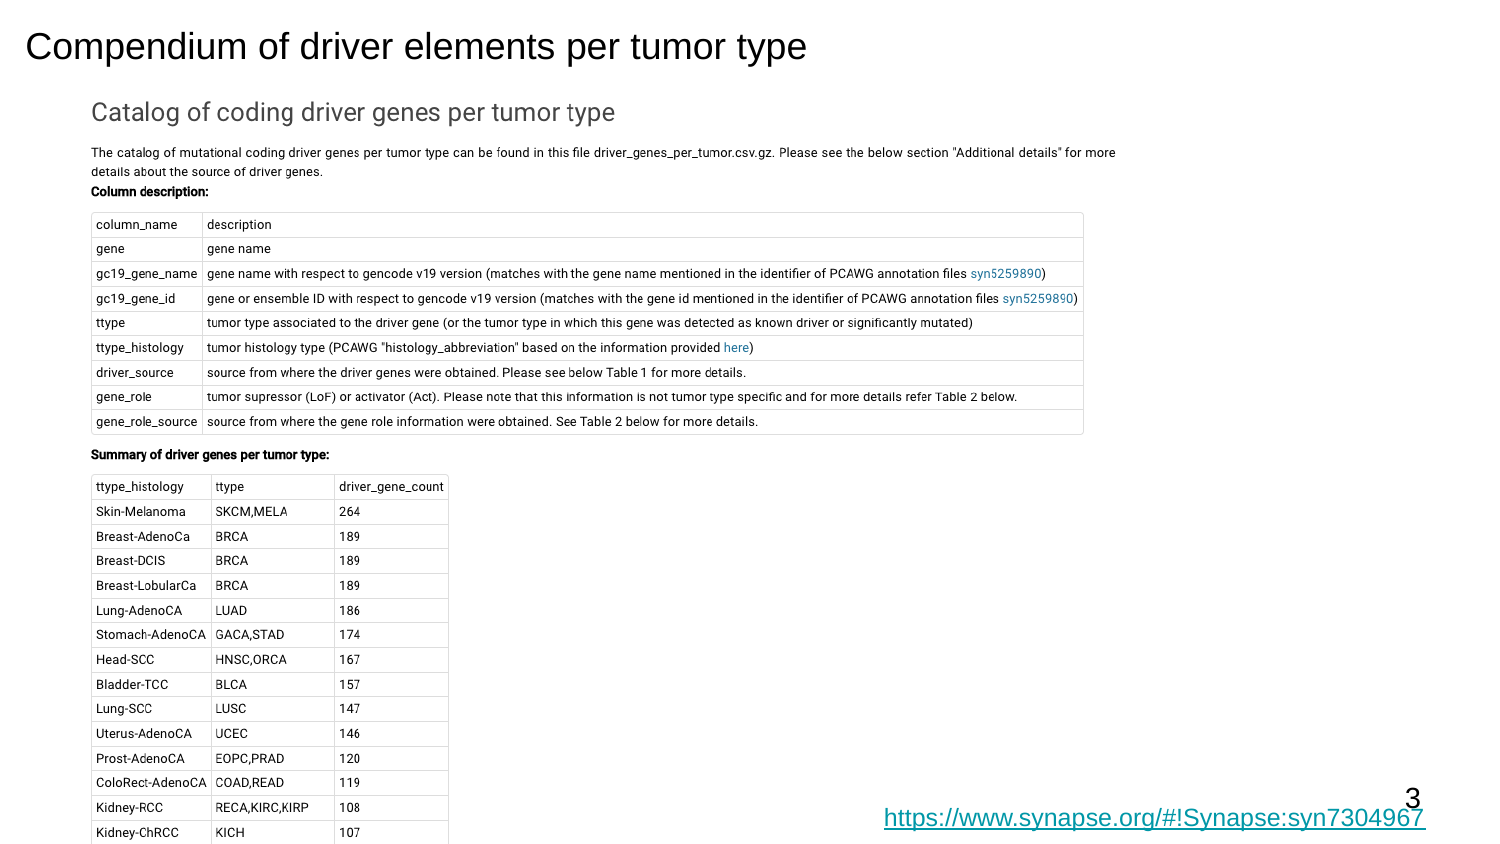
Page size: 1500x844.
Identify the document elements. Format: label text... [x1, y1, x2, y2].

text_box https://www.synapse.org/#!Synapse:syn7304967 [1140, 775, 1441, 844]
picture [75, 93, 1136, 844]
slide_number ‹#› [1389, 764, 1480, 830]
title Compendium of driver elements per tumor type [10, 6, 1409, 101]
